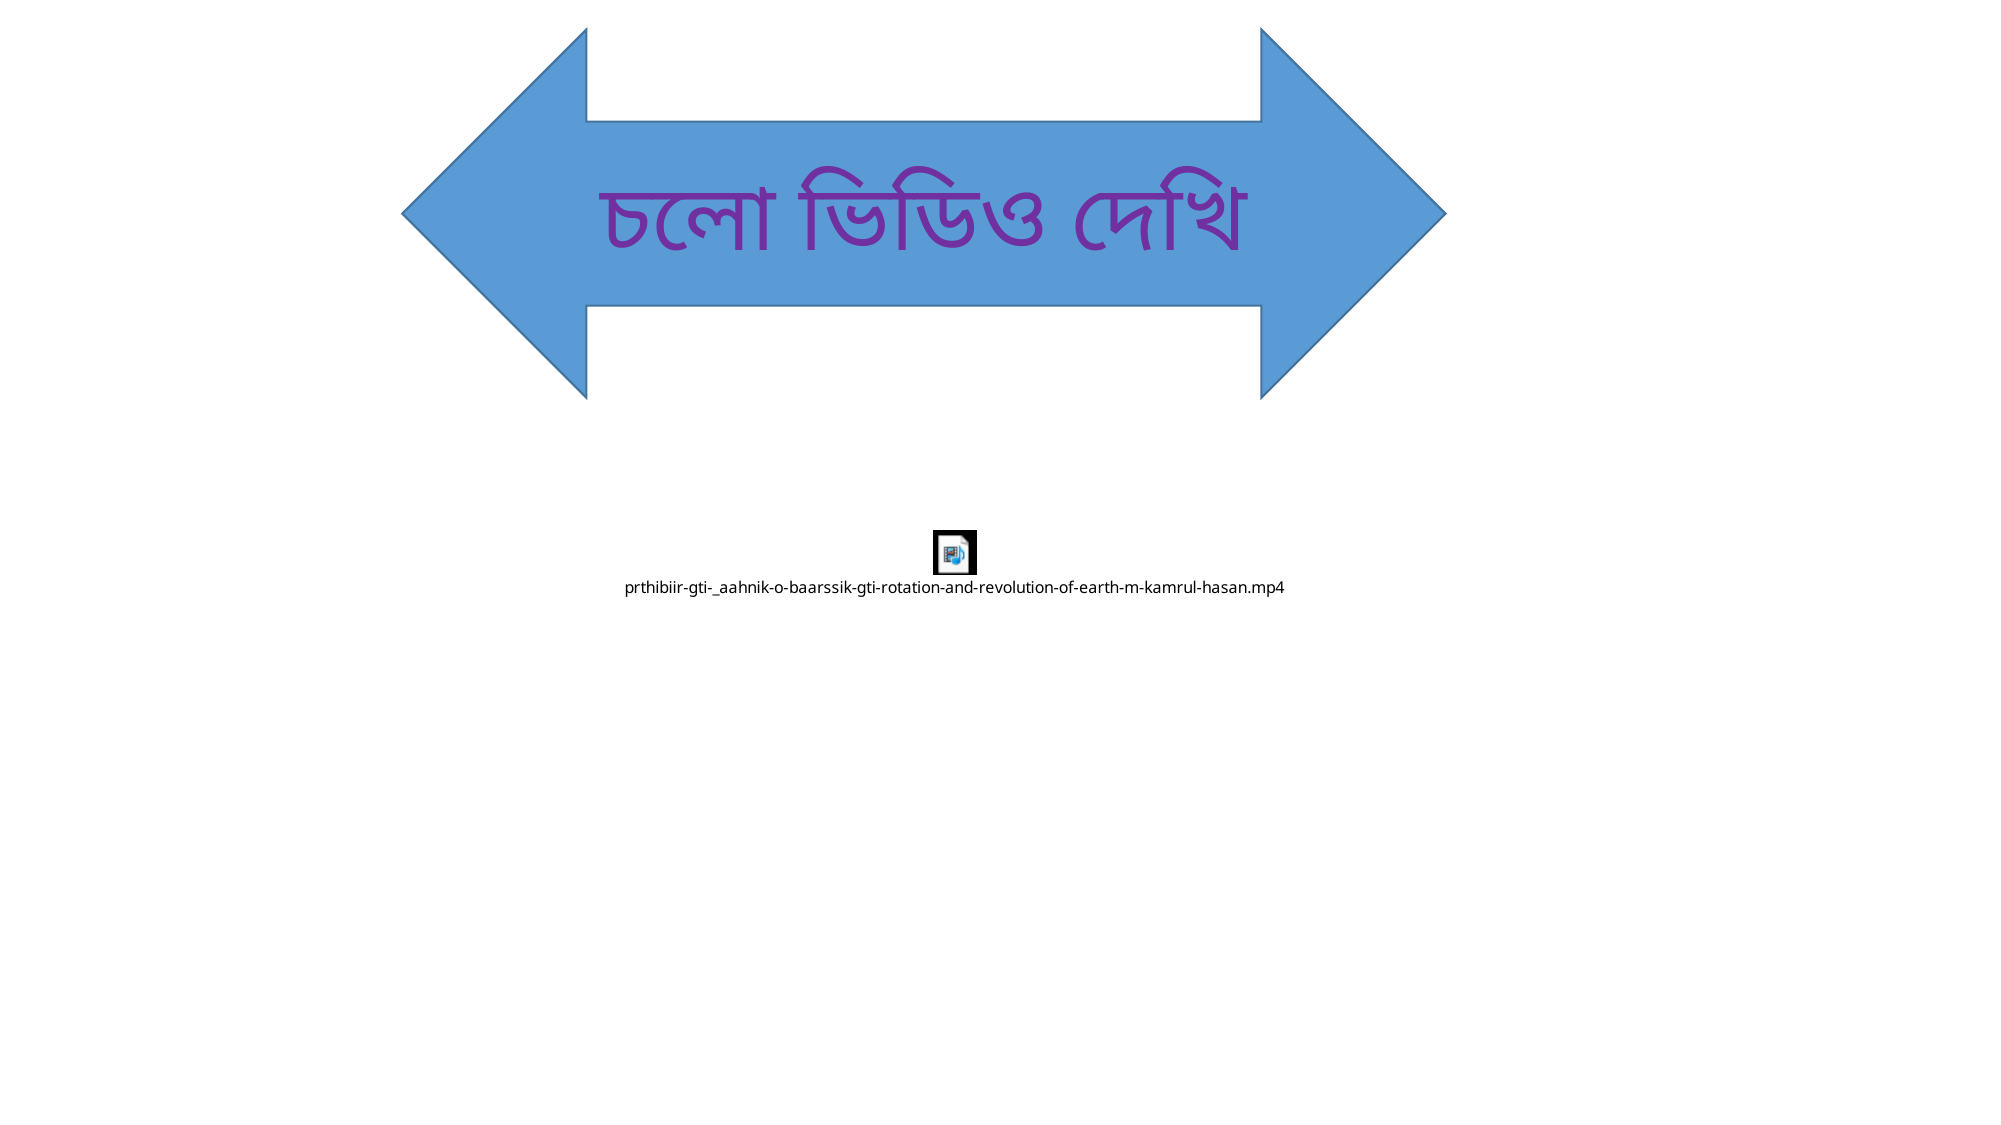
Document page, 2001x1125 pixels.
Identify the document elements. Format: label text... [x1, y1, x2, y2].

text_box চলো ভিডিও দেখি [400, 27, 1447, 401]
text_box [549, 530, 1360, 603]
